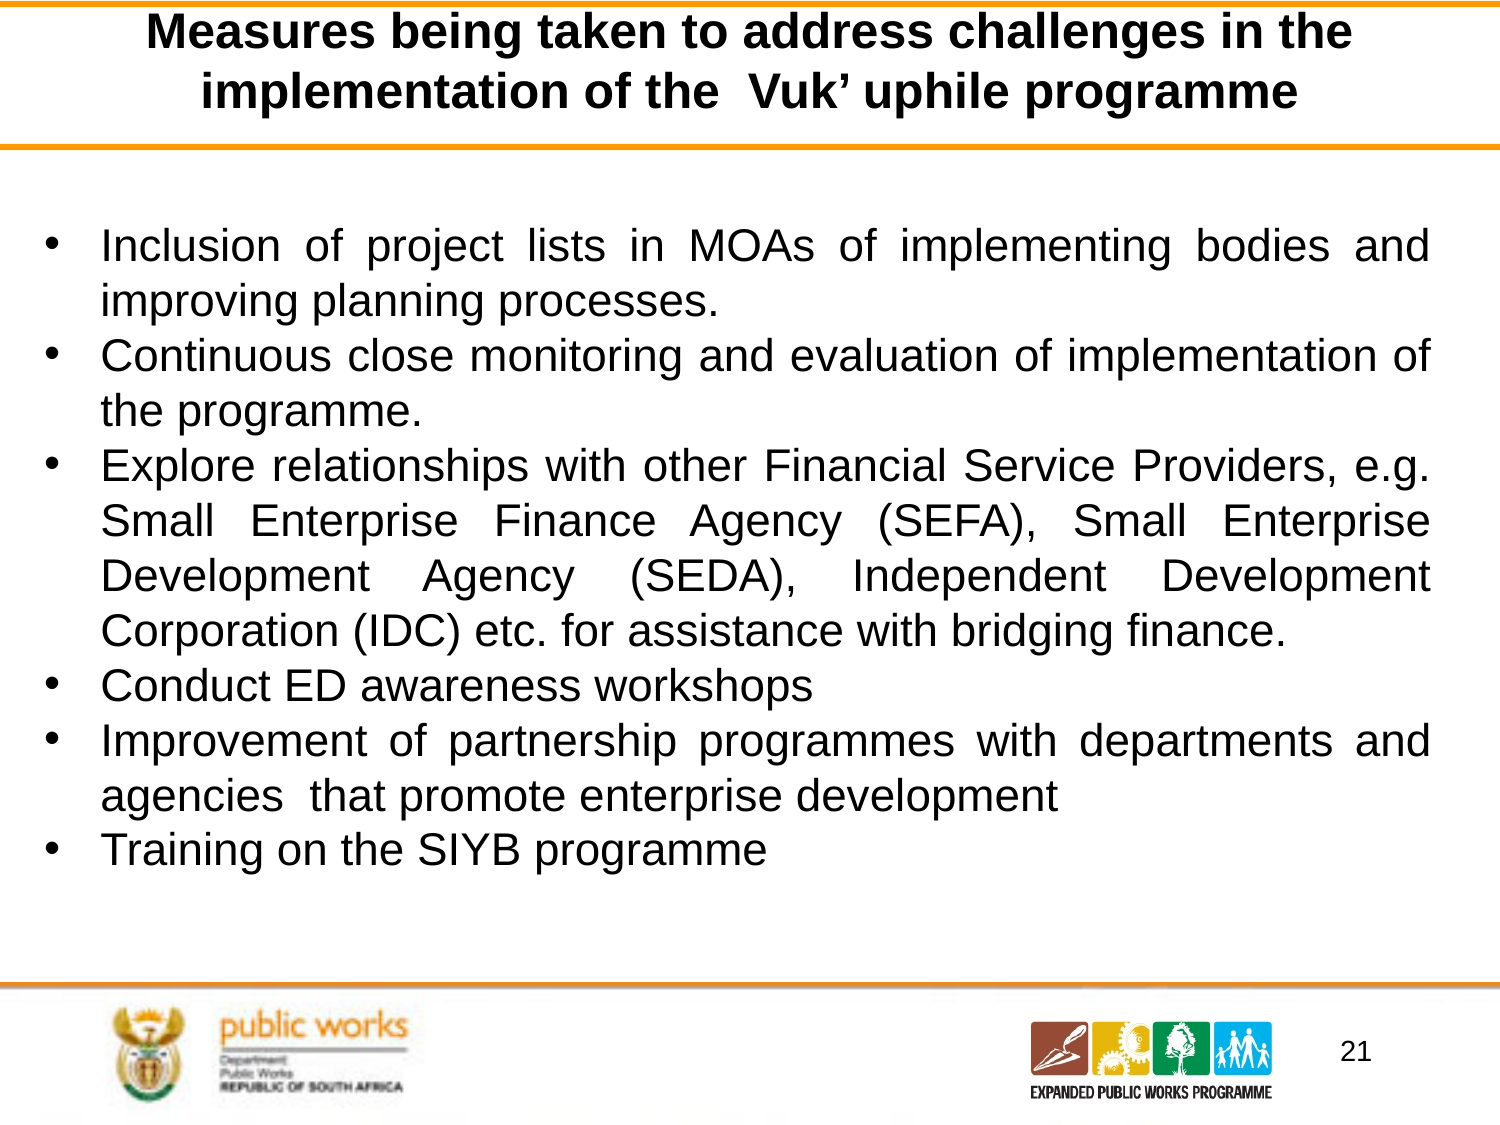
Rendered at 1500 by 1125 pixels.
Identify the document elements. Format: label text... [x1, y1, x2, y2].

title Measures being taken to address challenges in the implementation of the Vuk’ uphile programme [0, 4, 1500, 113]
picture [0, 982, 1500, 1125]
text_box Inclusion of project lists in MOAs of implementing bodies and improving planning processes. Continuous close monitoring and evaluation of implementation of the programme. Explore relationships with other Financial Service Providers, e.g. Small Enterprise Finance Agency (SEFA), Small Enterprise Development Agency (SEDA), Independent Development Corporation (IDC) etc. for assistance with bridging finance. Conduct ED awareness workshops Improvement of partnership programmes with departments and agencies that promote enterprise development Training on the SIYB programme [29, 207, 1447, 933]
slide_number 21 [1309, 1025, 1388, 1100]
